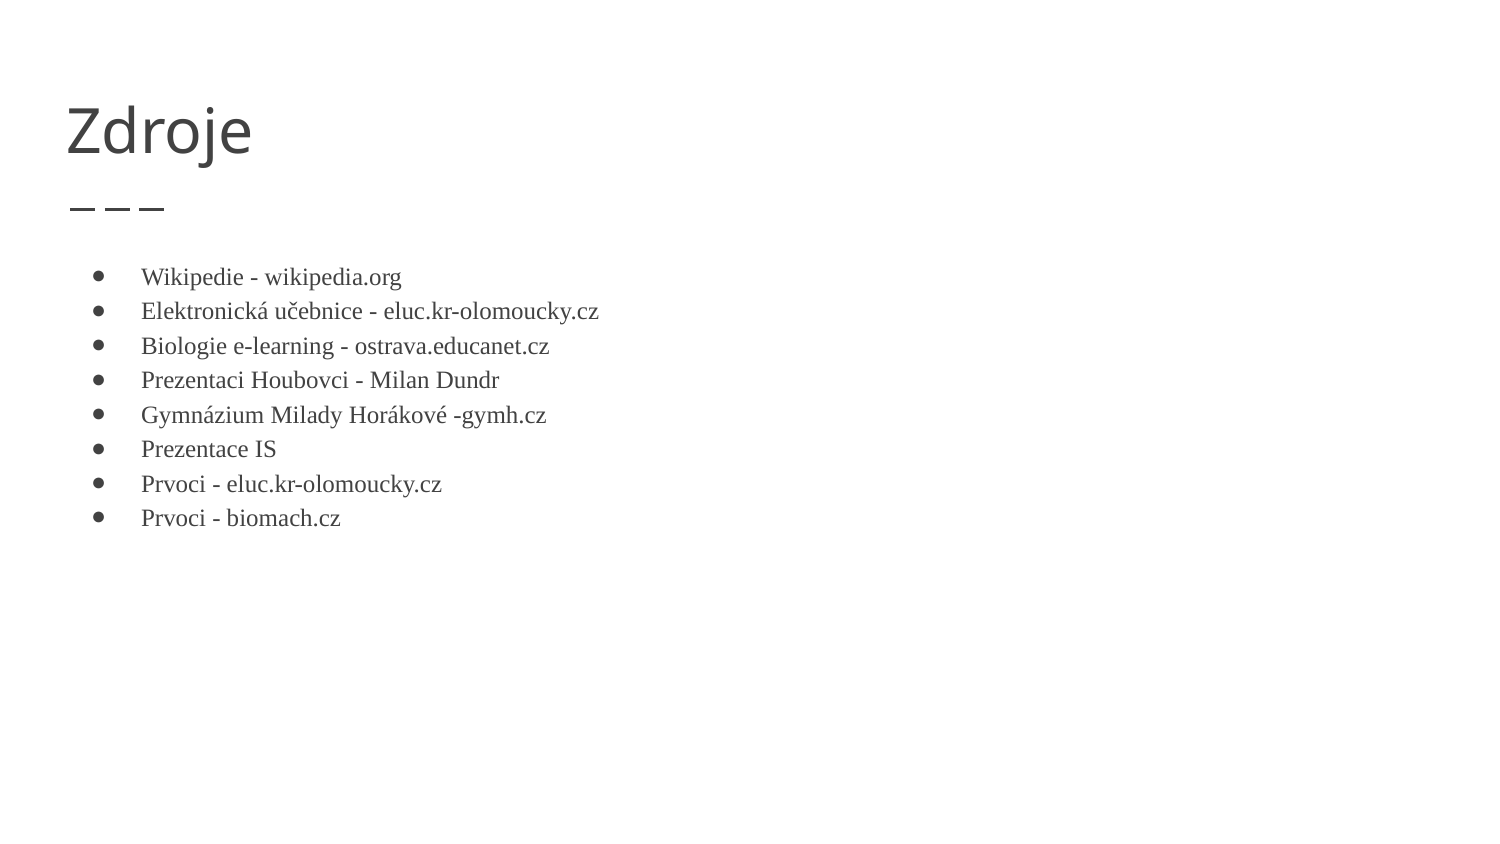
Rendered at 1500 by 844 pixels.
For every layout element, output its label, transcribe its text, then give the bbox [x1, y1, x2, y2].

list Wikipedie - wikipedia.org Elektronická učebnice - eluc.kr-olomoucky.cz Biologie e-learning - ostrava.educanet.cz Prezentaci Houbovci - Milan Dundr Gymnázium Milady Horákové -gymh.cz Prezentace IS Prvoci - eluc.kr-olomoucky.cz Prvoci - biomach.cz [51, 240, 1449, 750]
title Zdroje [51, 61, 1449, 182]
